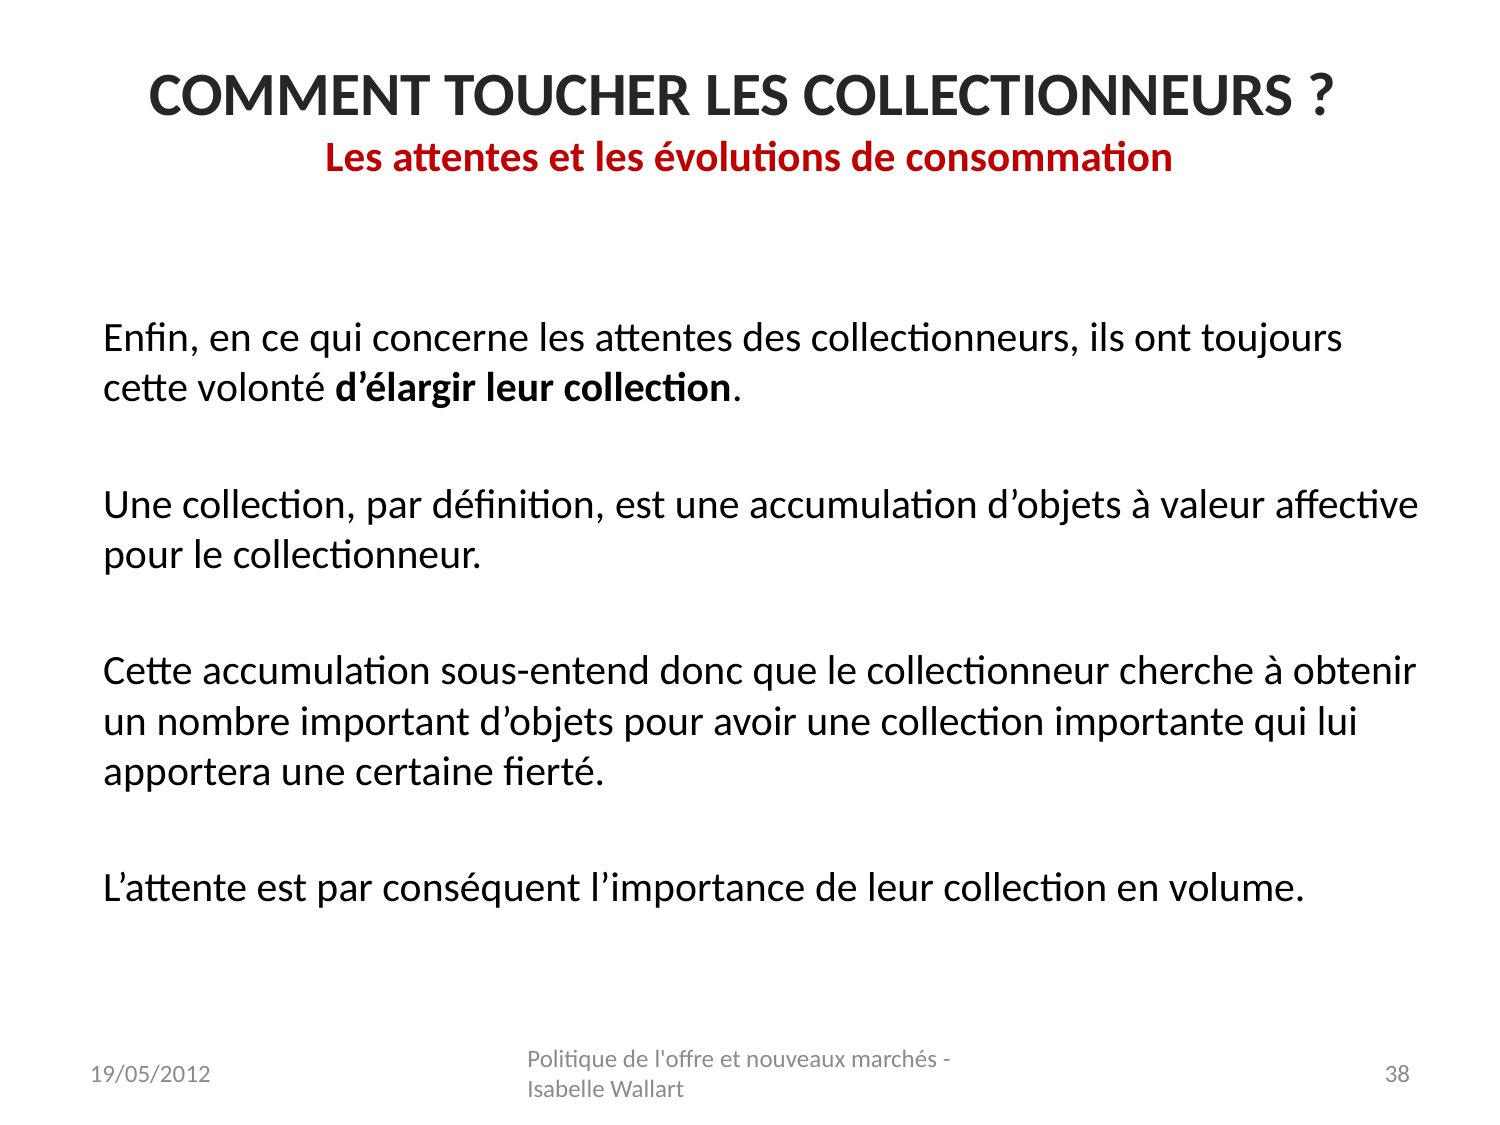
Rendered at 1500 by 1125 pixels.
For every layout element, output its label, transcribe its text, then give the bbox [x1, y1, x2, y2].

text_box 38 [1074, 1047, 1425, 1103]
text_box Comment toucher les collectionneurs ? Les attentes et les évolutions de consommation [74, 46, 1425, 235]
text_box Enfin, en ce qui concerne les attentes des collectionneurs, ils ont toujours cette volonté d’élargir leur collection. Une collection, par définition, est une accumulation d’objets à valeur affective pour le collectionneur. Cette accumulation sous-entend donc que le collectionneur cherche à obtenir un nombre important d’objets pour avoir une collection importante qui lui apportera une certaine fierté. L’attente est par conséquent l’importance de leur collection en volume. [88, 302, 1439, 1045]
text_box 19/05/2012 [75, 1042, 425, 1103]
text_box [76, 278, 1427, 1022]
text_box Politique de l'offre et nouveaux marchés - Isabelle Wallart [512, 1047, 988, 1103]
